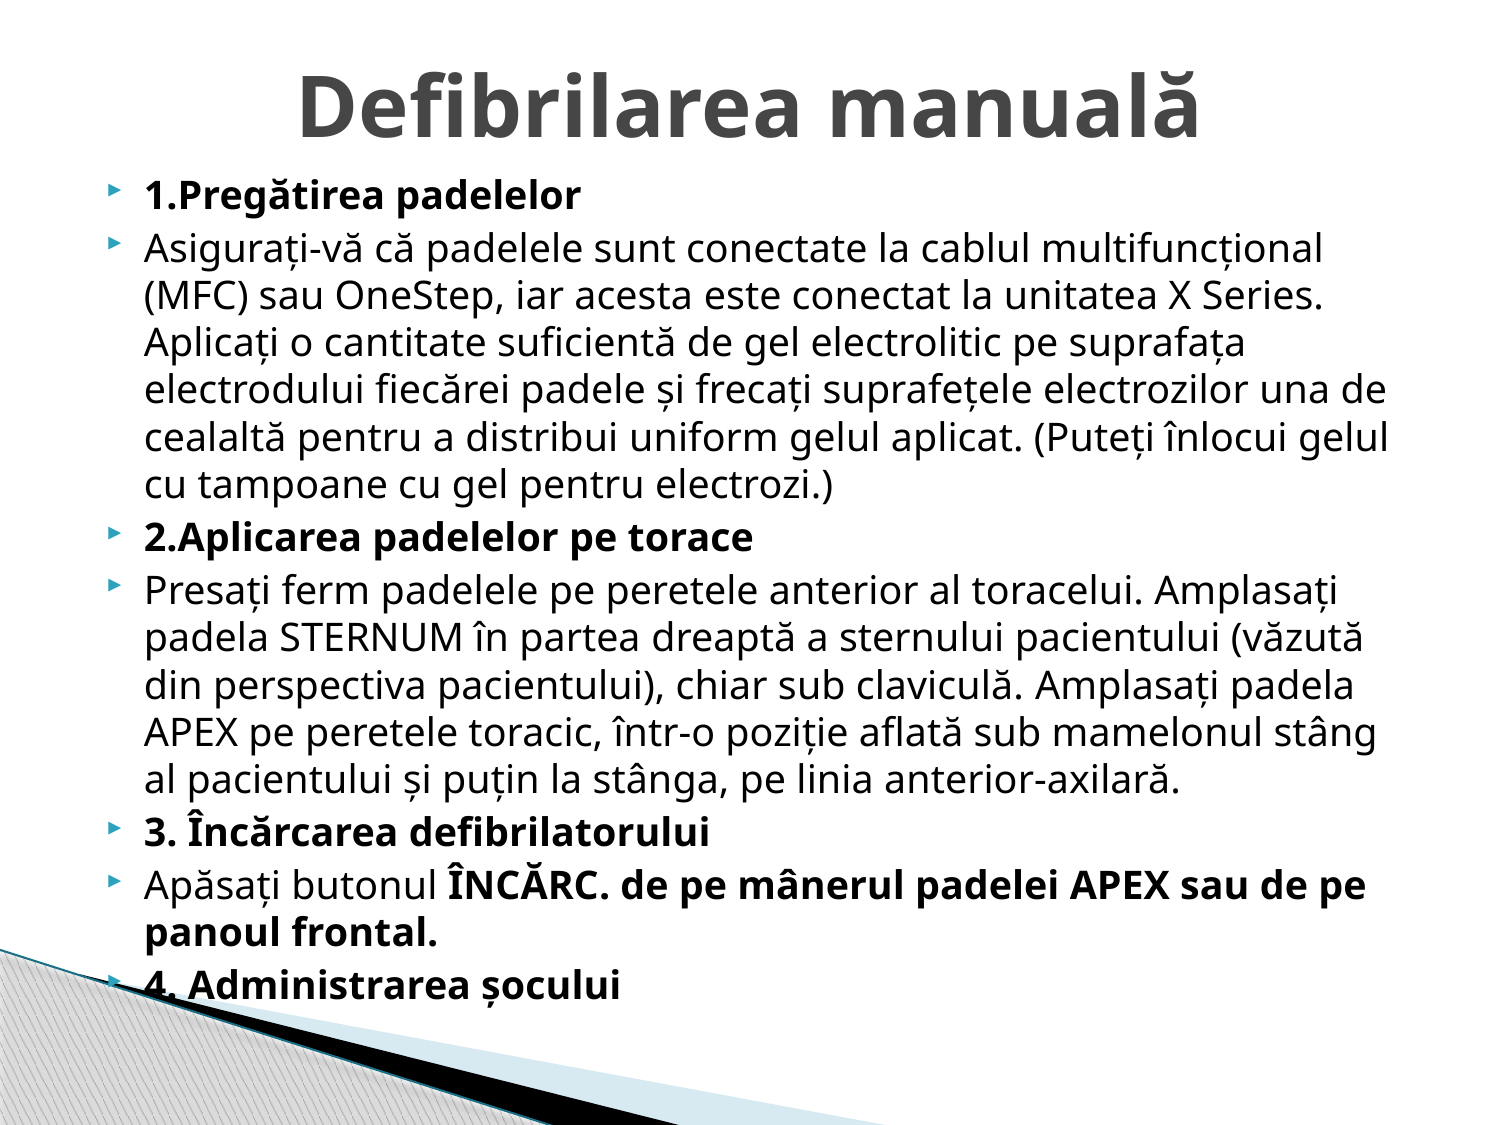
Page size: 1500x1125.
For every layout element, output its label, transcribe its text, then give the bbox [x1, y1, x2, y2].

list 1.Pregătirea padelelor Asigurați-vă că padelele sunt conectate la cablul multifuncțional (MFC) sau OneStep, iar acesta este conectat la unitatea X Series. Aplicați o cantitate suficientă de gel electrolitic pe suprafața electrodului fiecărei padele și frecați suprafețele electrozilor una de cealaltă pentru a distribui uniform gelul aplicat. (Puteți înlocui gelul cu tampoane cu gel pentru electrozi.) 2.Aplicarea padelelor pe torace Presați ferm padelele pe peretele anterior al toracelui. Amplasați padela STERNUM în partea dreaptă a sternului pacientului (văzută din perspectiva pacientului), chiar sub claviculă. Amplasați padela APEX pe peretele toracic, într-o poziție aflată sub mamelonul stâng al pacientului și puțin la stânga, pe linia anterior-axilară. 3. Încărcarea defibrilatorului Apăsați butonul ÎNCĂRC. de pe mânerul padelei APEX sau de pe panoul frontal. 4. Administrarea șocului [75, 163, 1425, 1038]
title Defibrilarea manuală [75, 45, 1425, 163]
